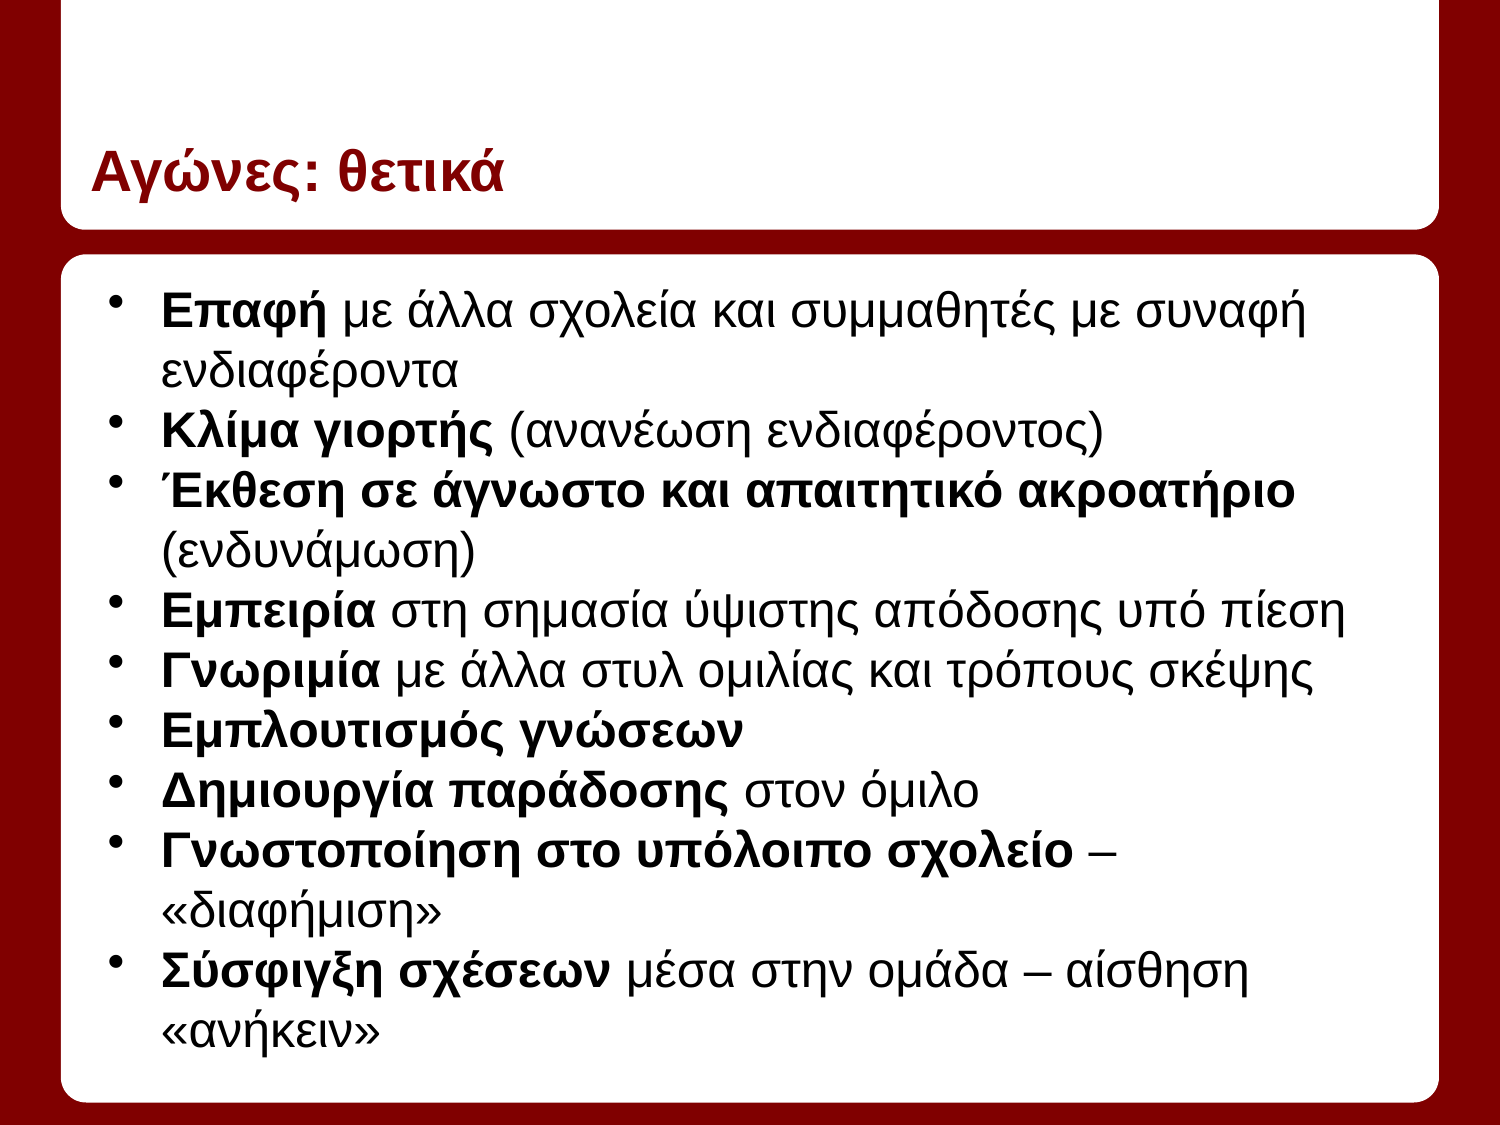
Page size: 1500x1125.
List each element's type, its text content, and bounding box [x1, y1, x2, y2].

title Αγώνες: θετικά [74, 30, 1426, 219]
list Επαφή με άλλα σχολεία και συμμαθητές με συναφή ενδιαφέροντα Κλίμα γιορτής (ανανέωση ενδιαφέροντος) Έκθεση σε άγνωστο και απαιτητικό ακροατήριο (ενδυνάμωση) Εμπειρία στη σημασία ύψιστης απόδοσης υπό πίεση Γνωριμία με άλλα στυλ ομιλίας και τρόπους σκέψης Εμπλουτισμός γνώσεων Δημιουργία παράδοσης στον όμιλο Γνωστοποίηση στο υπόλοιπο σχολείο – «διαφήμιση» Σύσφιγξη σχέσεων μέσα στην ομάδα – αίσθηση «ανήκειν» [74, 262, 1426, 1078]
